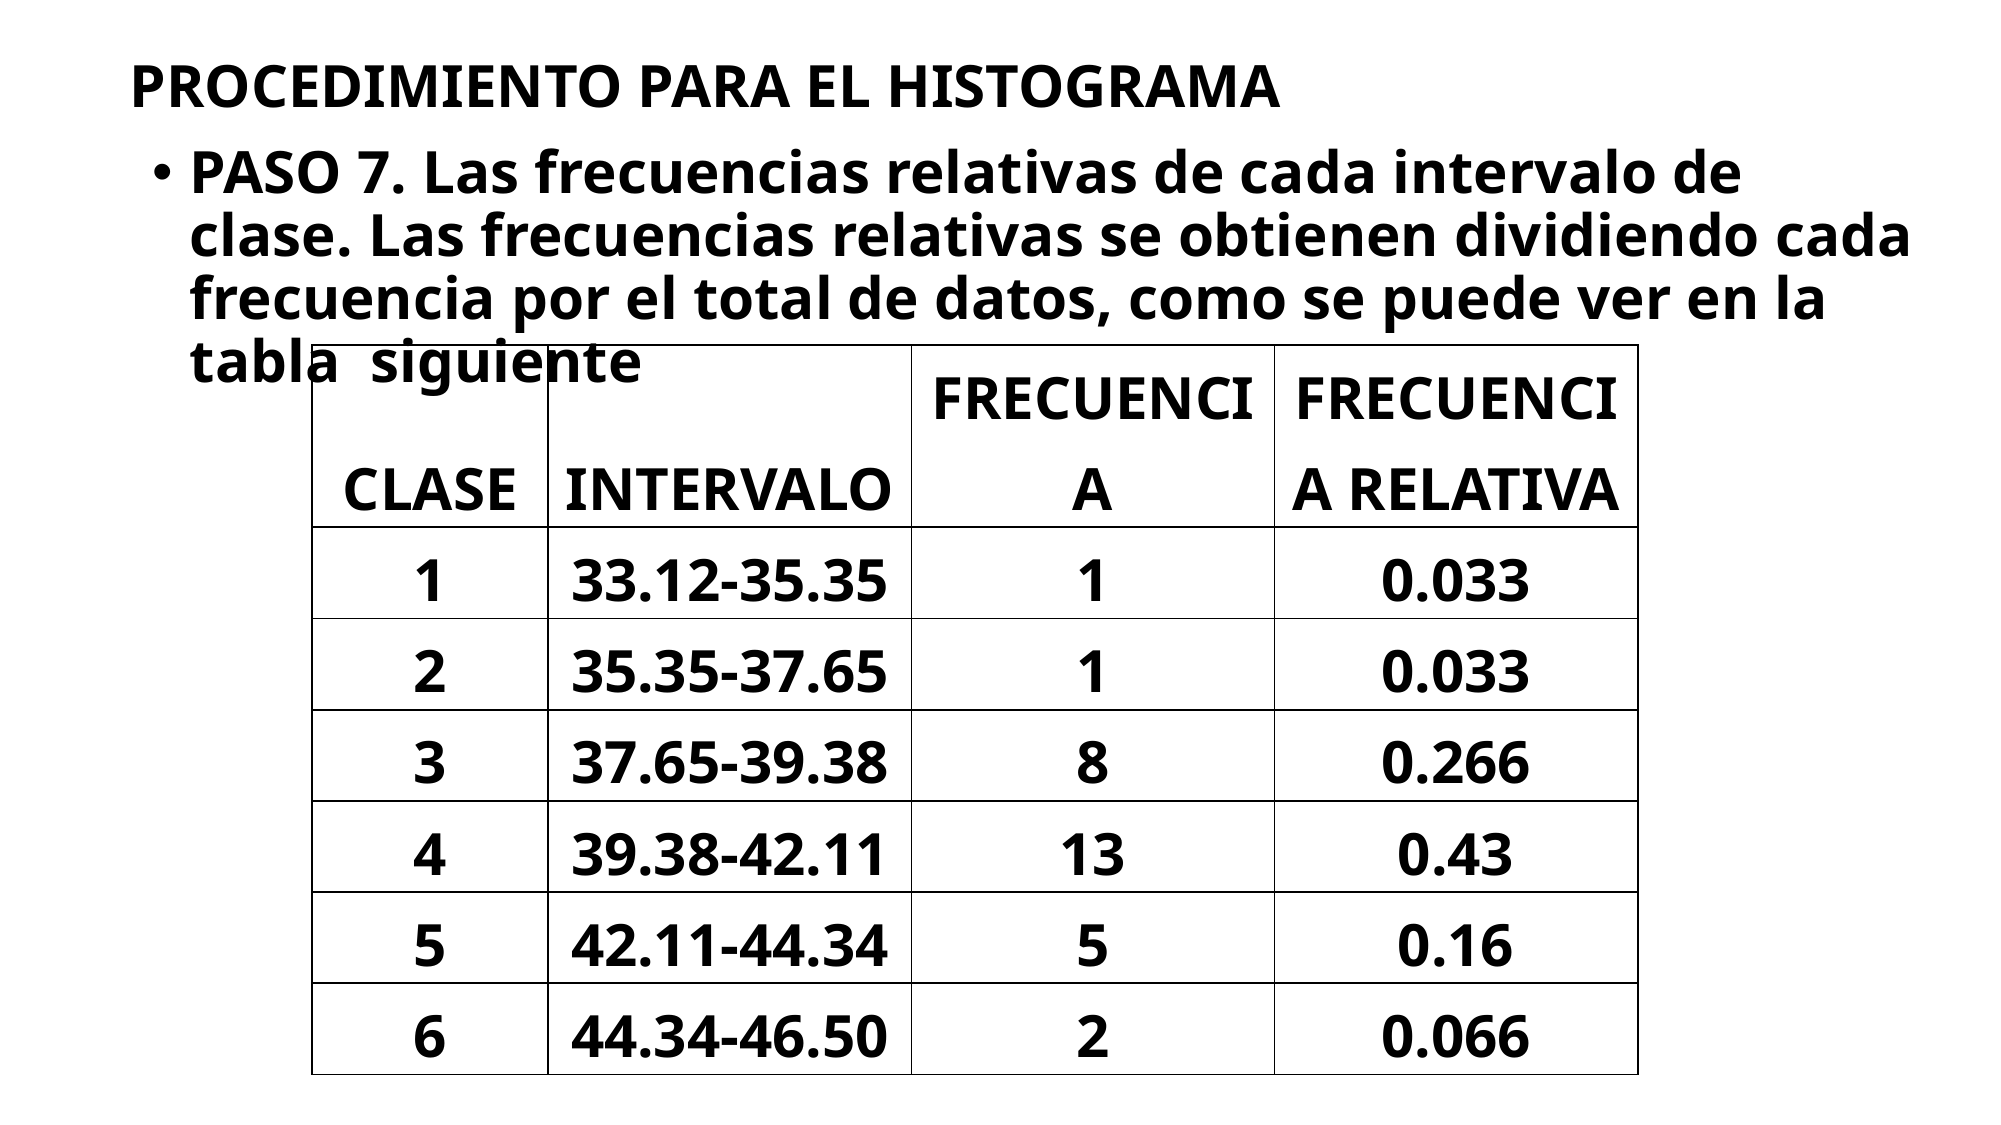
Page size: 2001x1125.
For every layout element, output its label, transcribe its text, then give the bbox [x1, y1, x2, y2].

table_cell 35.35-37.65 [549, 619, 911, 709]
title PROCEDIMIENTO PARA EL HISTOGRAMA [114, 41, 1840, 136]
table_cell 4 [313, 802, 547, 891]
table_header FRECUENCIA [912, 346, 1274, 526]
table_cell 0.066 [1275, 984, 1637, 1074]
table_cell 5 [313, 893, 547, 982]
table_cell 1 [912, 619, 1274, 709]
table_cell 42.11-44.34 [549, 893, 911, 982]
table_cell 0.16 [1275, 893, 1637, 982]
table_cell 39.38-42.11 [549, 802, 911, 891]
table_cell 44.34-46.50 [549, 984, 911, 1074]
table_cell 2 [912, 984, 1274, 1074]
list PASO 7. Las frecuencias relativas de cada intervalo de clase. Las frecuencias relativas se obtienen dividiendo cada frecuencia por el total de datos, como se puede ver en la tabla siguiente [137, 135, 1932, 859]
table_cell 3 [313, 711, 547, 800]
table_cell 0.266 [1275, 711, 1637, 800]
table_cell 5 [912, 893, 1274, 982]
table_cell 0.033 [1275, 528, 1637, 618]
table_cell 0.033 [1275, 619, 1637, 709]
table_cell 1 [313, 528, 547, 618]
table_cell 2 [313, 619, 547, 709]
table_cell 6 [313, 984, 547, 1074]
table_cell 0.43 [1275, 802, 1637, 891]
table_cell 1 [912, 528, 1274, 618]
table_cell 8 [912, 711, 1274, 800]
table_cell 37.65-39.38 [549, 711, 911, 800]
table_header INTERVALO [549, 346, 911, 526]
table_header FRECUENCIA RELATIVA [1275, 346, 1637, 526]
table_cell 13 [912, 802, 1274, 891]
table_header CLASE [313, 346, 547, 526]
table_cell 33.12-35.35 [549, 528, 911, 618]
